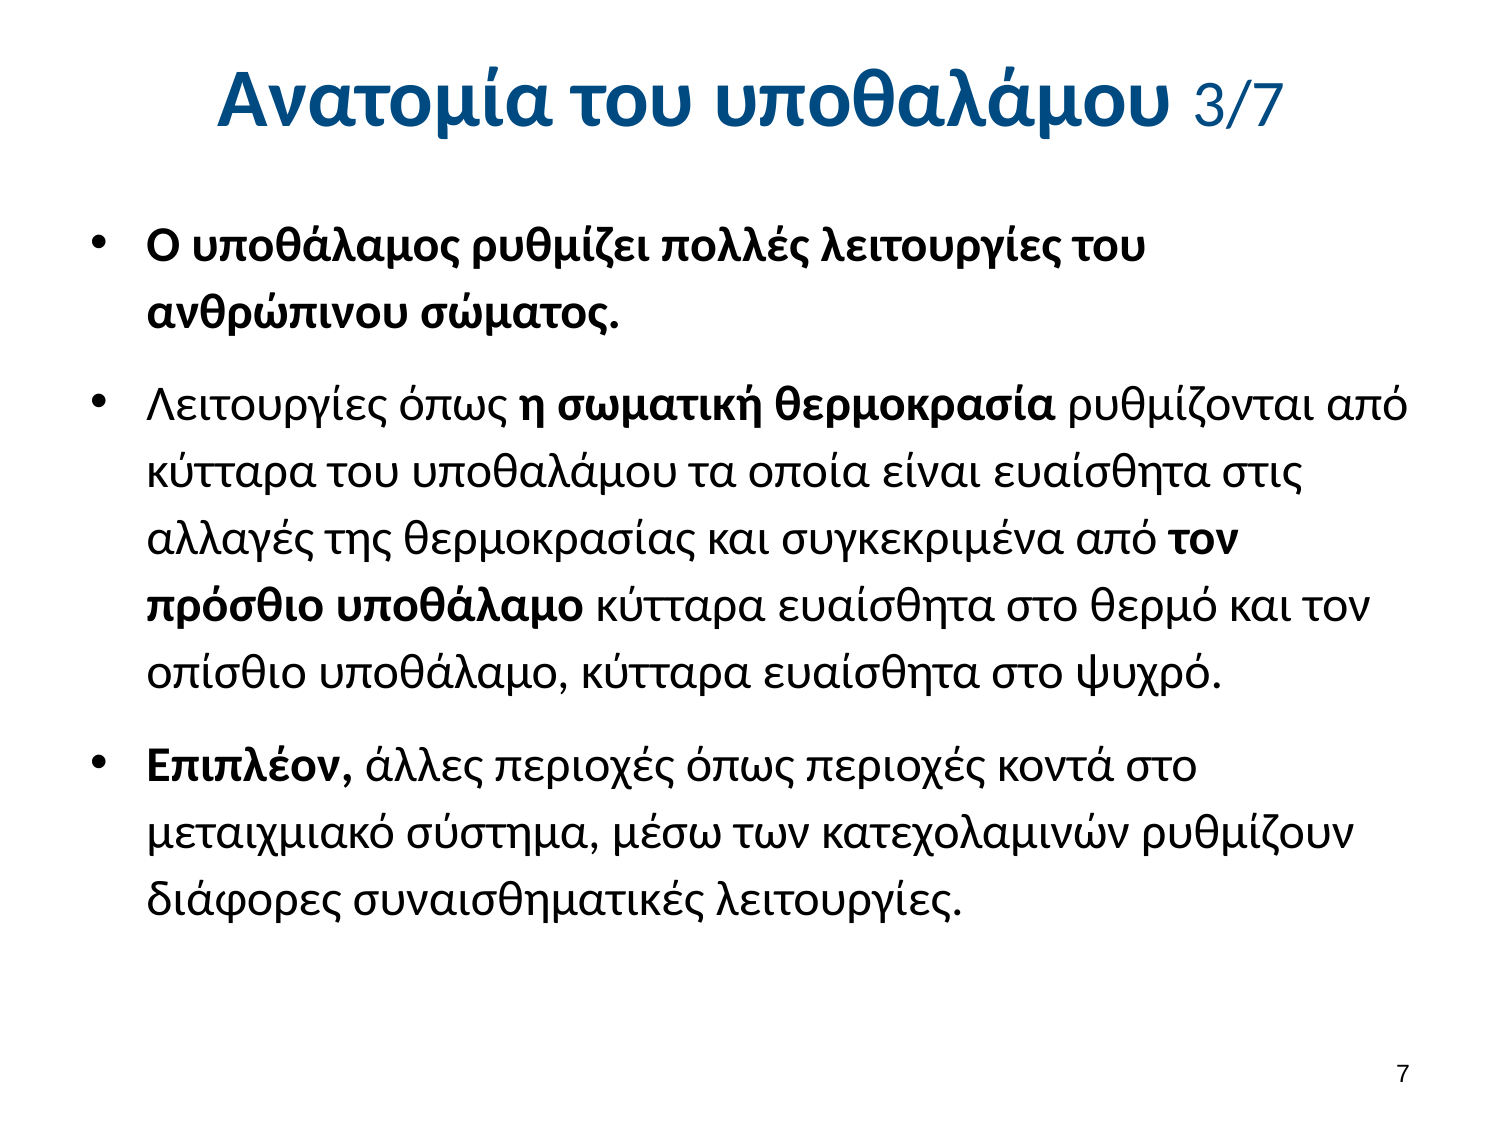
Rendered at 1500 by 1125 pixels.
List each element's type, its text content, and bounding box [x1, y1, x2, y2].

slide_number 6 [1074, 1042, 1425, 1103]
title Ανατομία του υποθαλάμου 3/7 [76, 19, 1427, 169]
list Ο υποθάλαμος ρυθμίζει πολλές λειτουργίες του ανθρώπινου σώματος. Λειτουργίες όπως η σωματική θερμοκρασία ρυθμίζονται από κύτταρα του υποθαλάμου τα οποία είναι ευαίσθητα στις αλλαγές της θερμοκρασίας και συγκεκριμένα από τον πρόσθιο υποθάλαμο κύτταρα ευαίσθητα στο θερμό και τον οπίσθιο υποθάλαμο, κύτταρα ευαίσθητα στο ψυχρό. Επιπλέον, άλλες περιοχές όπως περιοχές κοντά στο μεταιχμιακό σύστημα, μέσω των κατεχολαμινών ρυθμίζουν διάφορες συναισθηματικές λειτουργίες. [75, 196, 1425, 1024]
